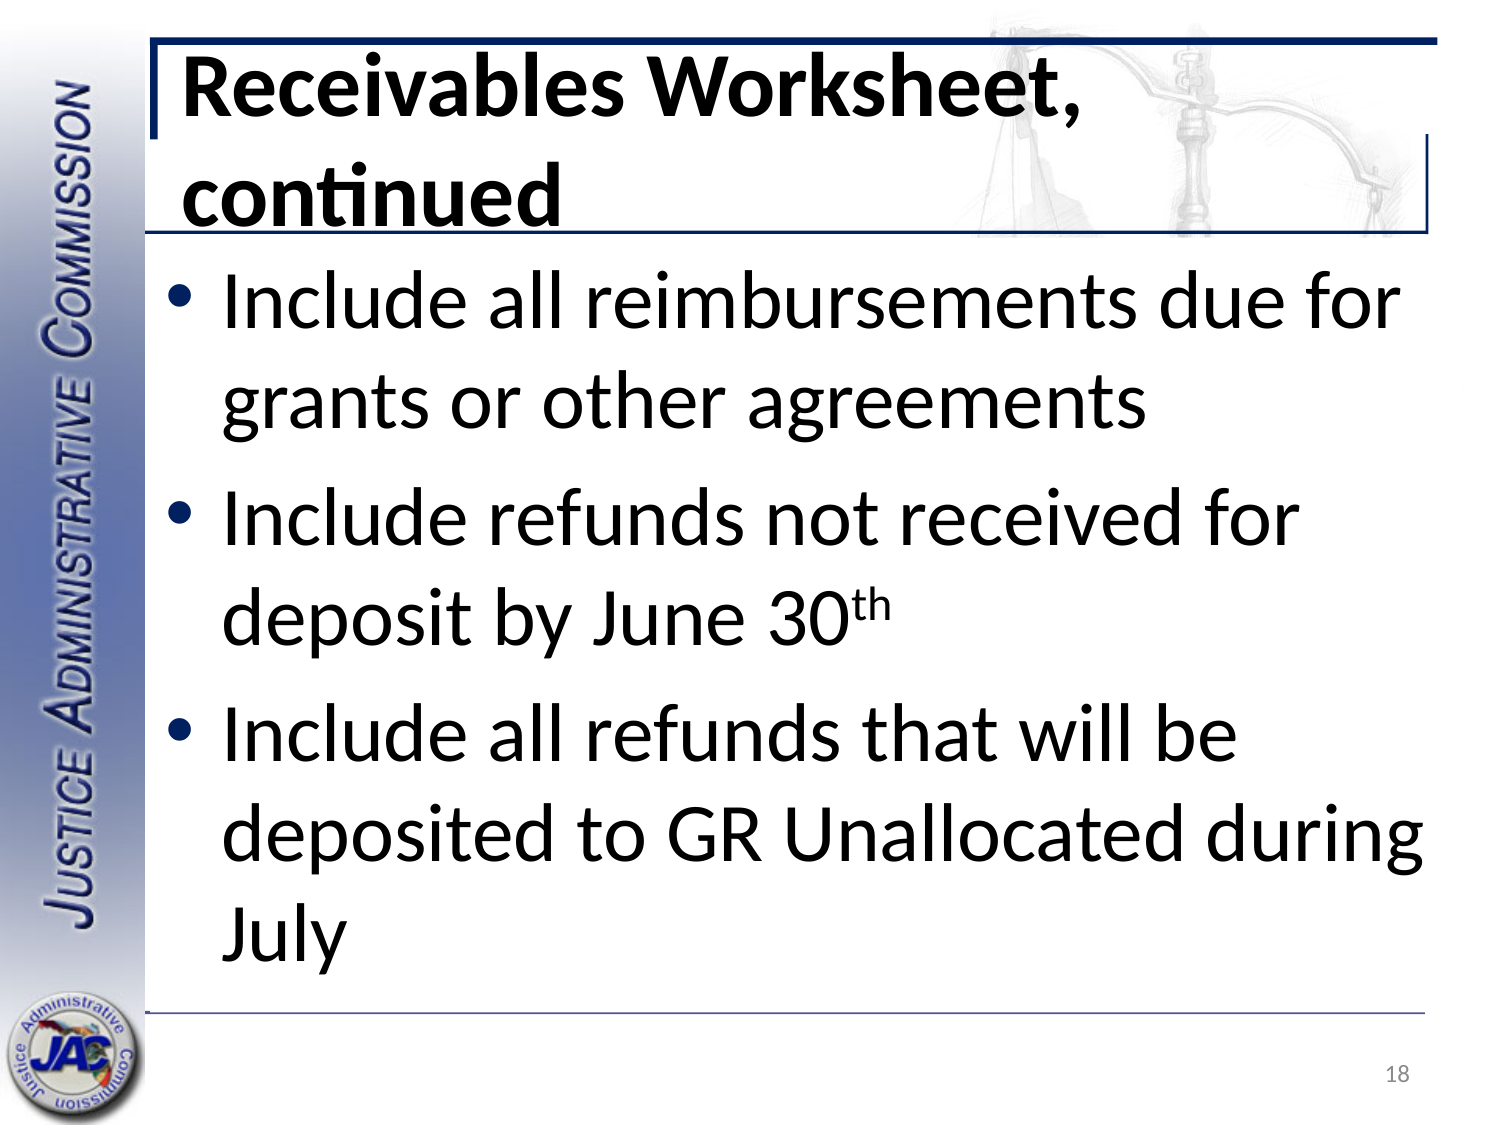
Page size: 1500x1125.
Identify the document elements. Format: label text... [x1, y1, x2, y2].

list Include all reimbursements due for grants or other agreements Include refunds not received for deposit by June 30th Include all refunds that will be deposited to GR Unallocated during July [149, 237, 1463, 1013]
title Receivables Worksheet, continued [165, 40, 1474, 229]
picture [912, 0, 1500, 524]
slide_number 18 [1074, 1042, 1425, 1103]
picture [0, 0, 145, 1125]
